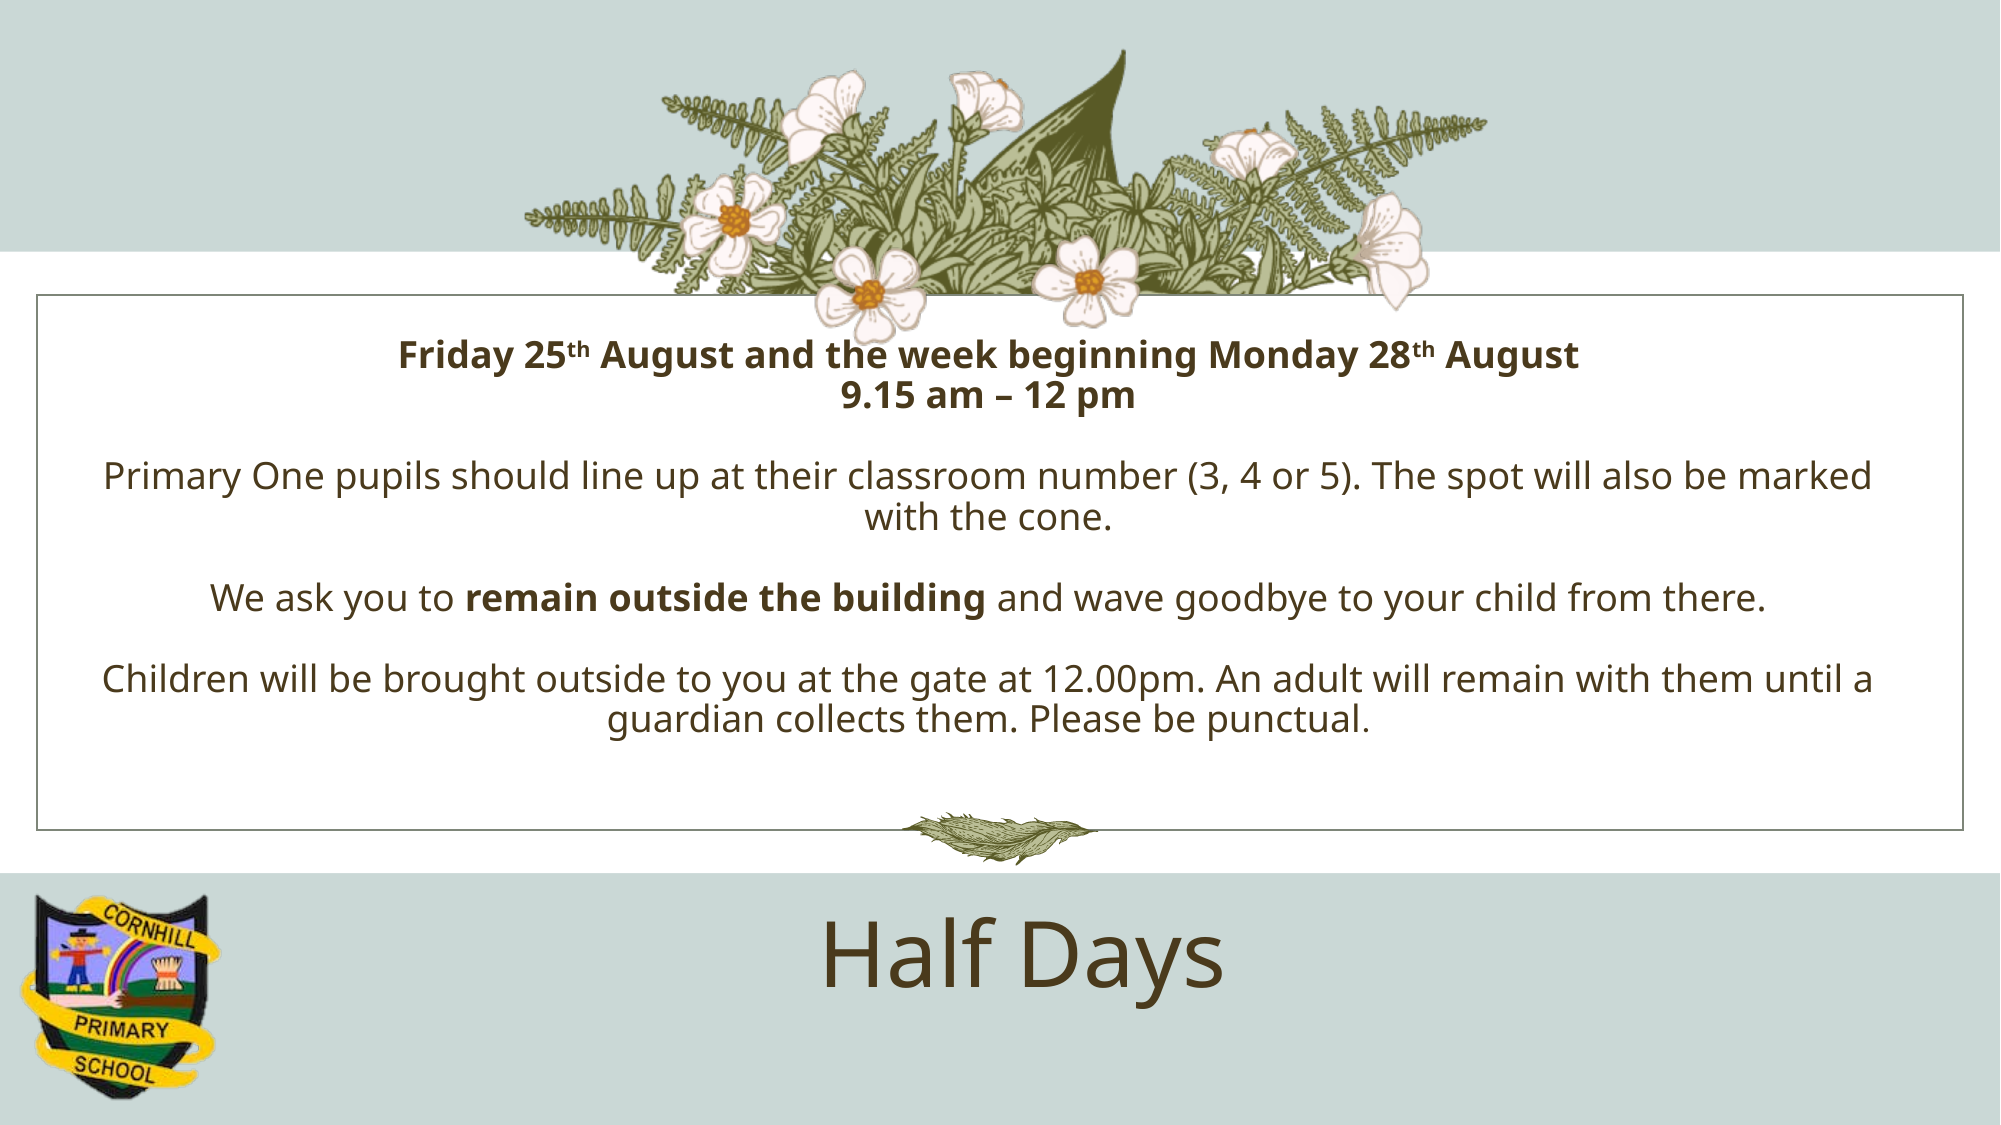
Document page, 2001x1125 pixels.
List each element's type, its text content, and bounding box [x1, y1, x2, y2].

title Friday 25th August and the week beginning Monday 28th August 9.15 am – 12 pm Primary One pupils should line up at their classroom number (3, 4 or 5). The spot will also be marked with the cone. We ask you to remain outside the building and wave goodbye to your child from there. Children will be brought outside to you at the gate at 12.00pm. An adult will remain with them until a guardian collects them. Please be punctual. [46, 328, 1932, 797]
list Half Days [308, 889, 1737, 1026]
picture [512, 29, 1500, 328]
picture [900, 807, 1099, 866]
picture [13, 871, 229, 1125]
